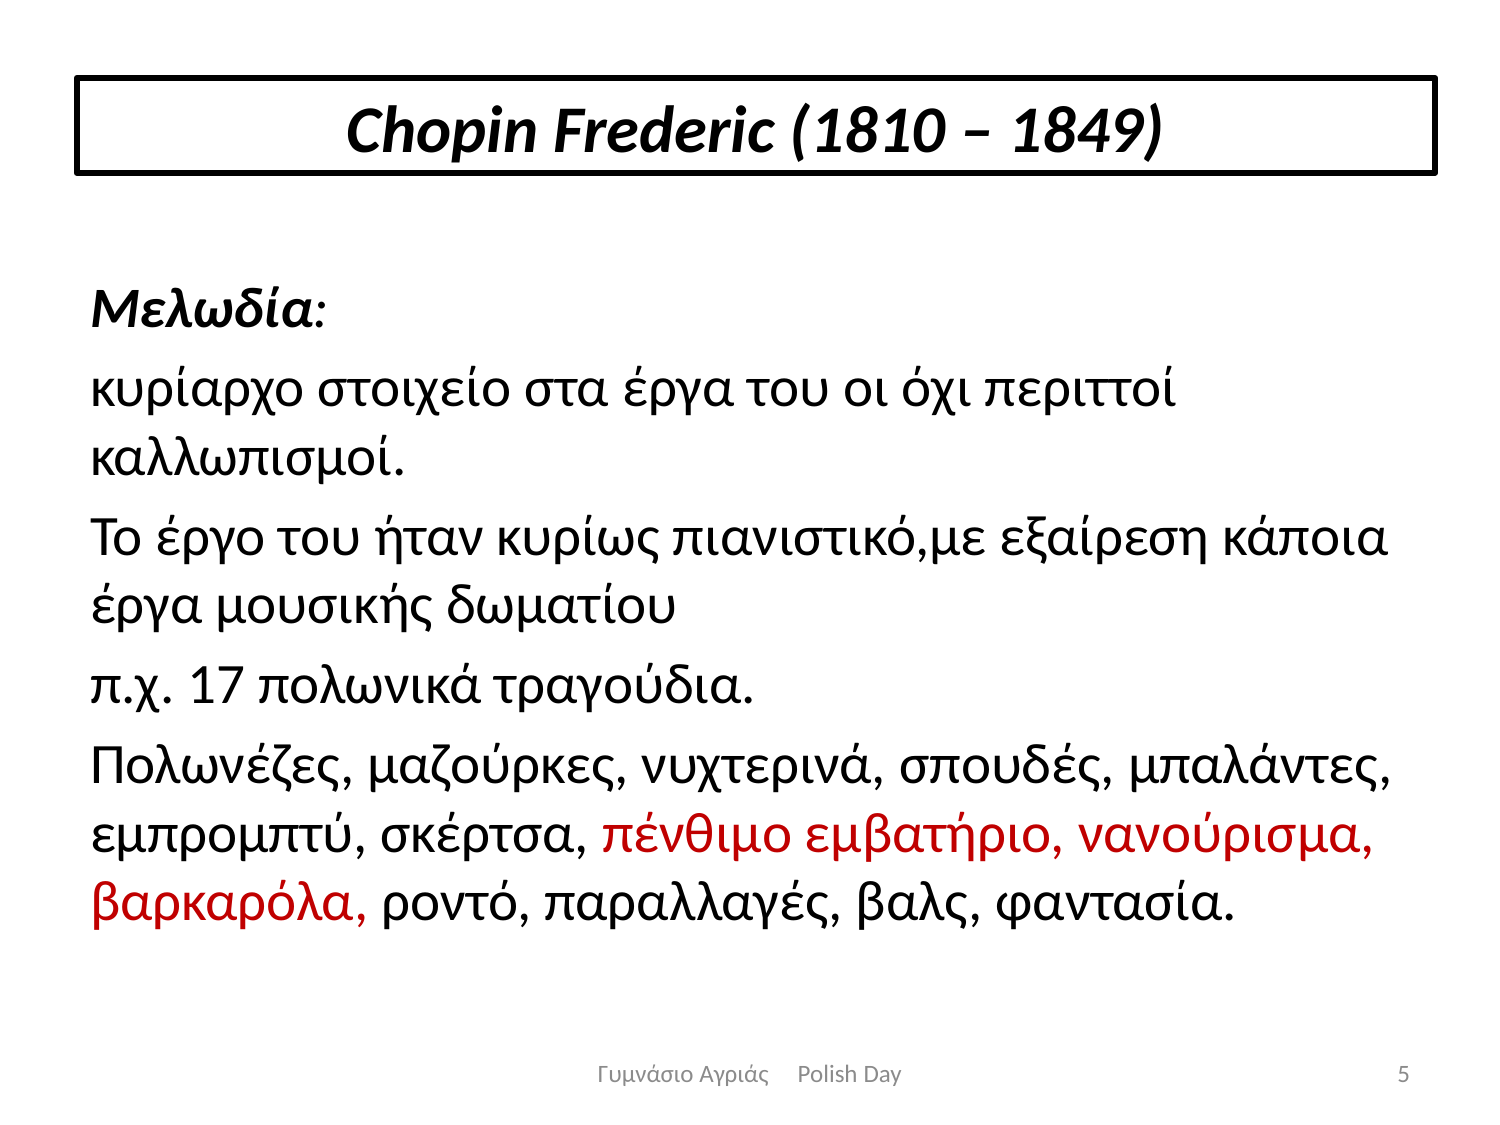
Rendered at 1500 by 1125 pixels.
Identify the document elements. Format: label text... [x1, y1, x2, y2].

footer Γυμνάσιο Αγριάς Polish Day [512, 1042, 988, 1103]
list Μελωδία: κυρίαρχο στοιχείο στα έργα του οι όχι περιττοί καλλωπισμοί. Το έργο του ήταν κυρίως πιανιστικό,με εξαίρεση κάποια έργα μουσικής δωματίου π.χ. 17 πολωνικά τραγούδια. Πολωνέζες, μαζούρκες, νυχτερινά, σπουδές, μπαλάντες, εμπρομπτύ, σκέρτσα, πένθιμο εμβατήριο, νανούρισμα, βαρκαρόλα, ροντό, παραλλαγές, βαλς, φαντασία. [75, 262, 1425, 1005]
slide_number 5 [1074, 1042, 1425, 1103]
text_box Chopin Frederic (1810 – 1849) [76, 78, 1436, 173]
